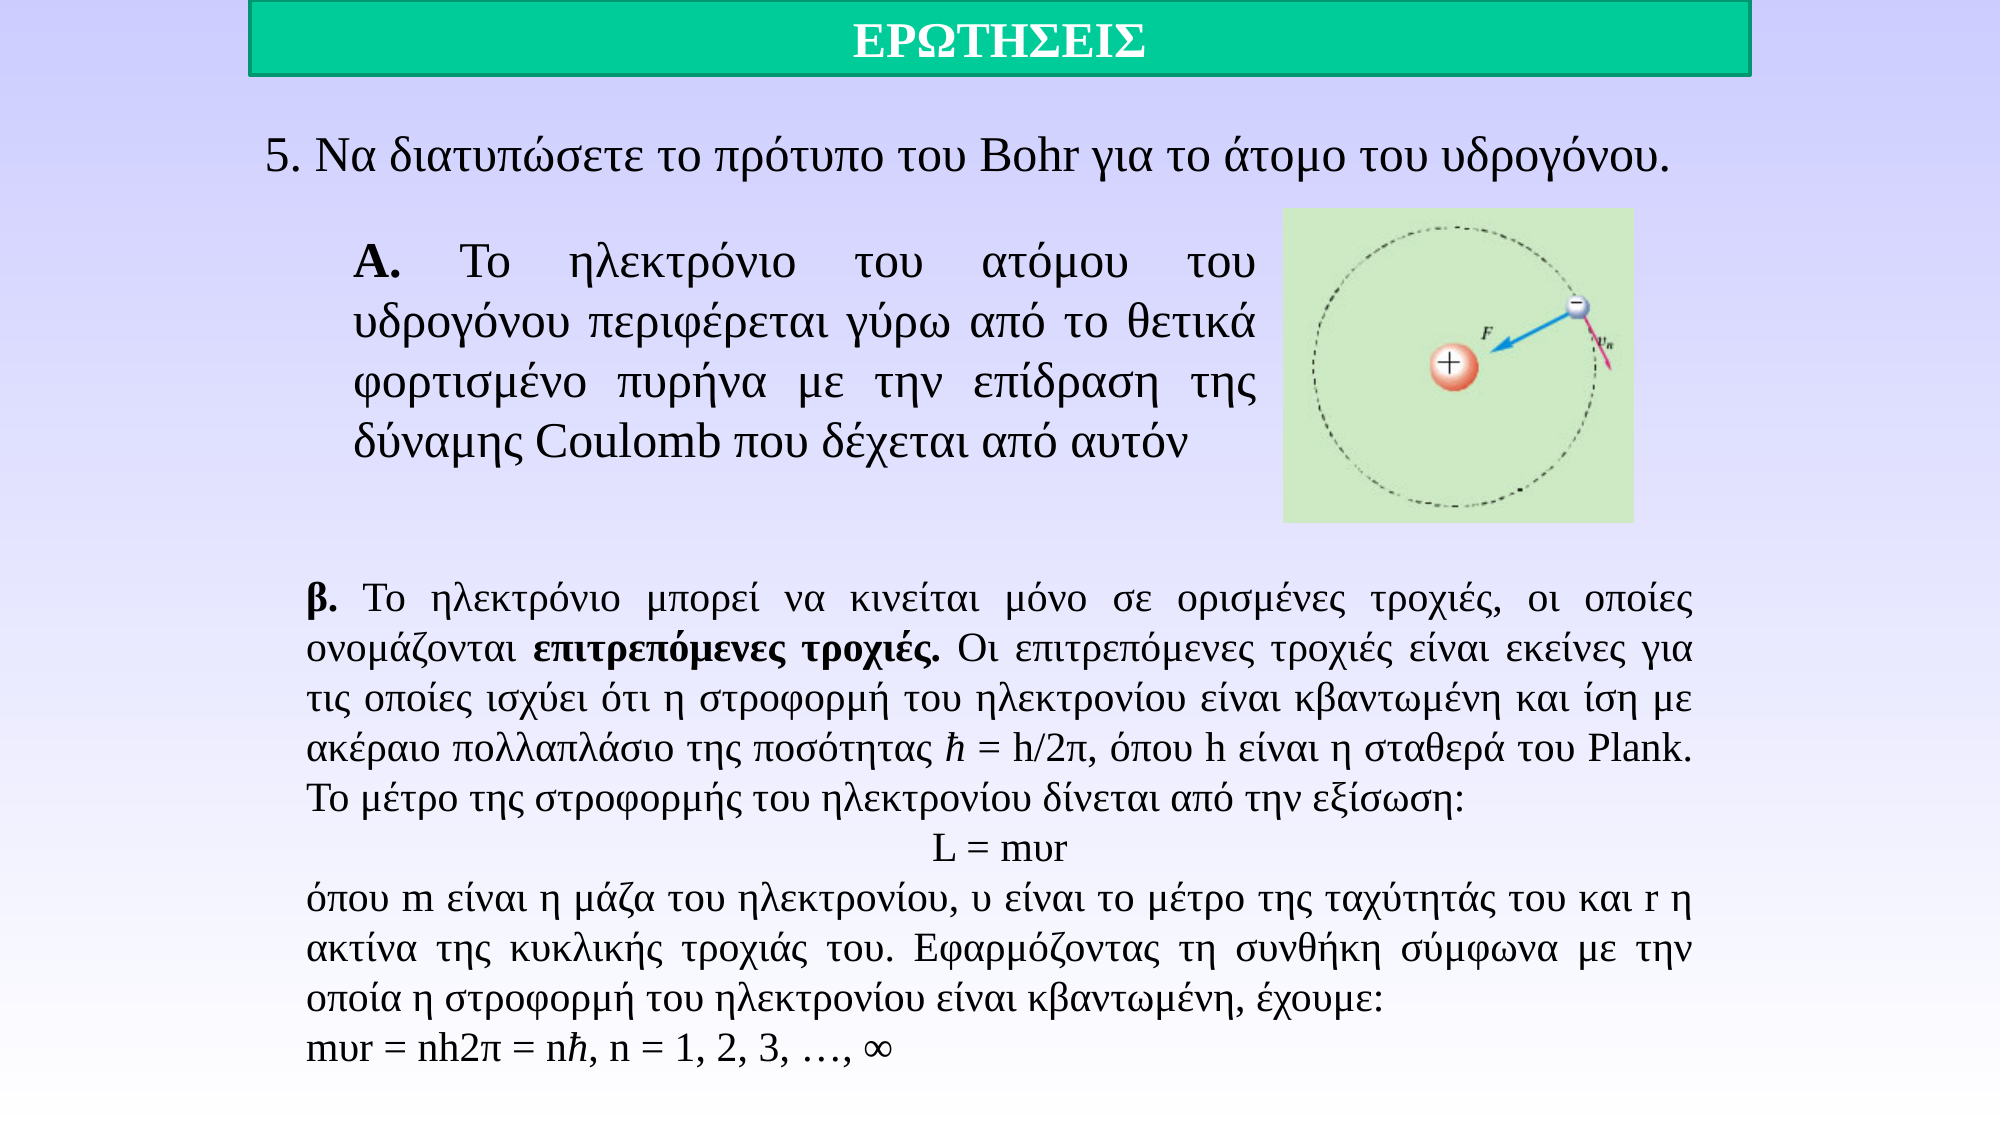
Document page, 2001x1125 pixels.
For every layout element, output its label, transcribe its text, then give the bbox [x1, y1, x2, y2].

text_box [338, 207, 1634, 523]
text_box ΕΡΩΤΗΣΕΙΣ [248, 0, 1752, 77]
text_box β. Το ηλεκτρόνιο μπορεί να κινείται μόνο σε ορισμένες τροχιές, οι οποίες ονομάζονται επιτρεπόμενες τροχιές. Οι επιτρεπόμενες τροχιές είναι εκείνες για τις οποίες ισχύει ότι η στροφορμή του ηλεκτρονίου είναι κβαντωμένη και ίση με ακέραιο πολλαπλάσιο της ποσότητας ħ = h/2π, όπου h είναι η σταθερά του Plank. Το μέτρο της στροφορμής του ηλεκτρονίου δίνεται από την εξίσωση: L = mυr όπου m είναι η μάζα του ηλεκτρονίου, υ είναι το μέτρο της ταχύτητάς του και r η ακτίνα της κυκλικής τροχιάς του. Εφαρμόζοντας τη συνθήκη σύμφωνα με την οποία η στροφορμή του ηλεκτρονίου είναι κβαντωμένη, έχουμε: mυr = nh2π = nħ, n = 1, 2, 3, …, ∞ [291, 562, 1709, 1078]
text_box 5. Να διατυπώσετε το πρότυπο του Bohr για το άτομο του υδρογόνου. [249, 113, 1750, 189]
